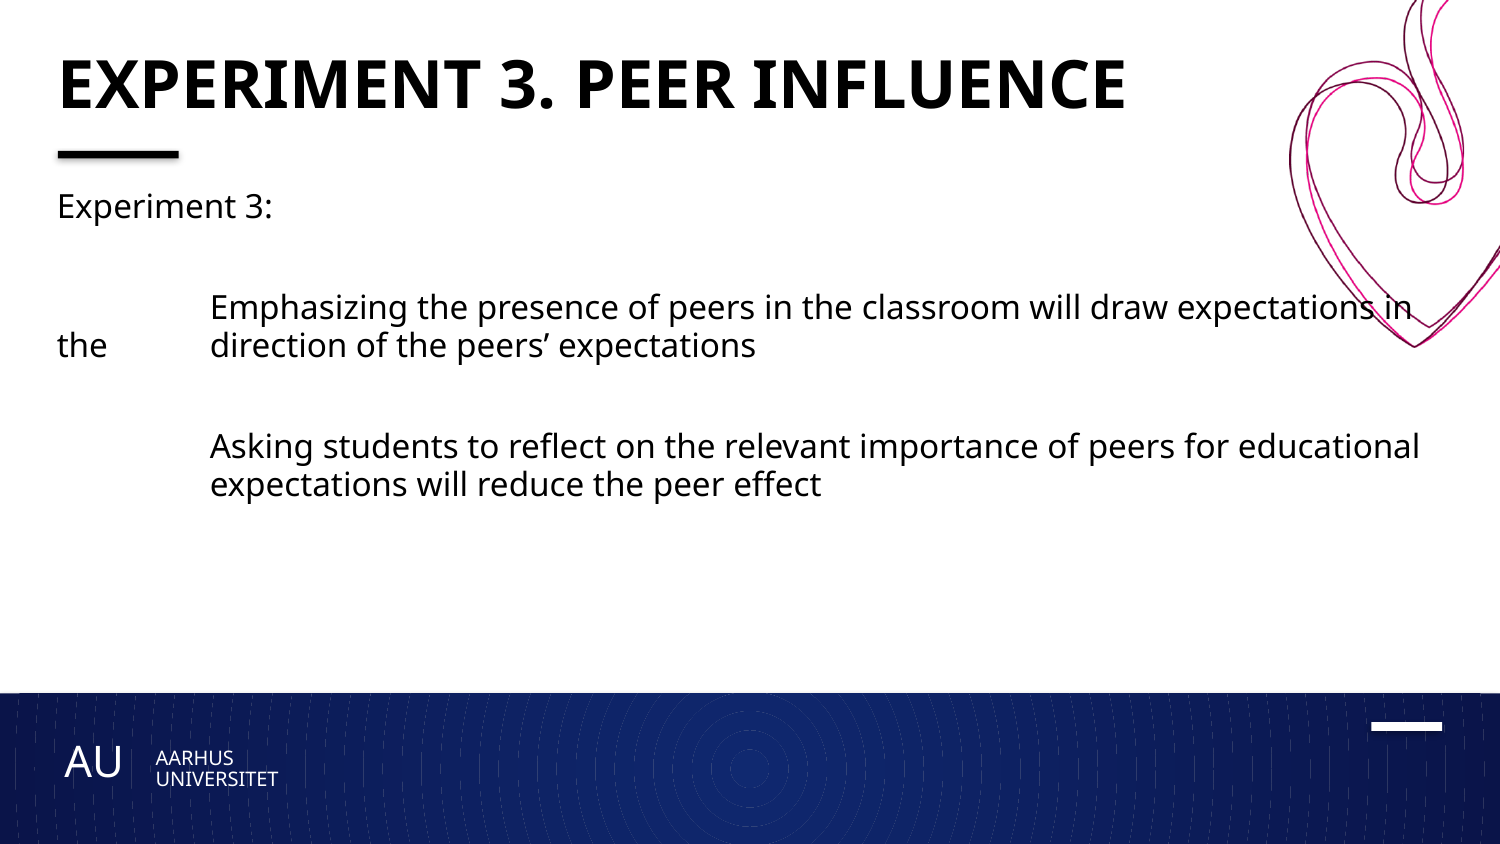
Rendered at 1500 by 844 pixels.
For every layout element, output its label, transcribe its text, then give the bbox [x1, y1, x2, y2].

picture [1289, 0, 1500, 348]
title Experiment 3. peer influence [57, 27, 1443, 122]
list Experiment 3: Emphasizing the presence of peers in the classroom will draw expectations in the direction of the peers’ expectations Asking students to reflect on the relevant importance of peers for educational expectations will reduce the peer effect [56, 188, 1444, 673]
